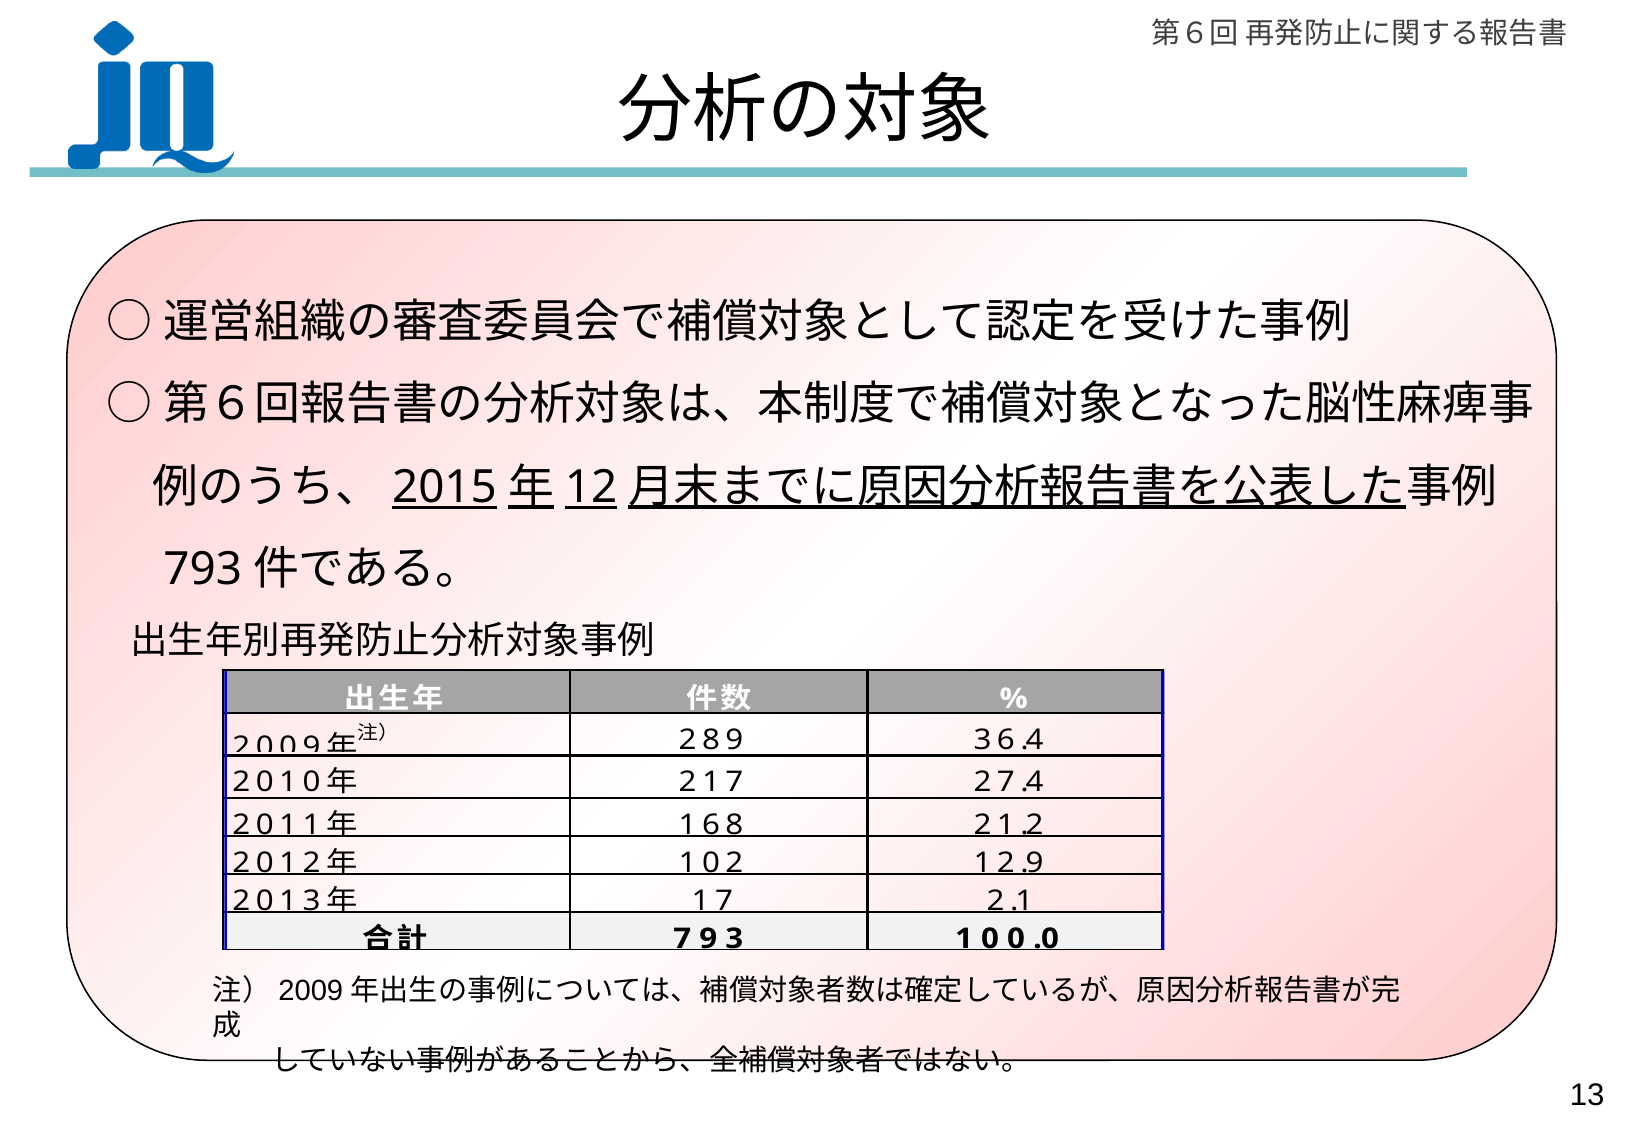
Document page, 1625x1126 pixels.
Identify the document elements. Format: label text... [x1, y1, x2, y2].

text_box [66, 281, 1557, 1060]
text_box [113, 220, 1511, 256]
text_box 注）2009年出生の事例については、補償対象者数は確定しているが、原因分析報告書が完成 していない事例があることから、全補償対象者ではない。 [198, 964, 1439, 1084]
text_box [221, 668, 1167, 952]
text_box ○運営組織の審査委員会で補償対象として認定を受けた事例 ○第６回報告書の分析対象は、本制度で補償対象となった脳性麻痺事 例のうち、2015年12月末までに原因分析報告書を公表した事例 793件である。 [91, 256, 1574, 641]
picture [68, 21, 234, 173]
title 分析の対象 [599, 51, 1011, 159]
slide_number 12 [1241, 1066, 1621, 1126]
text_box 出生年別再発防止分析対象事例 [115, 608, 1597, 668]
